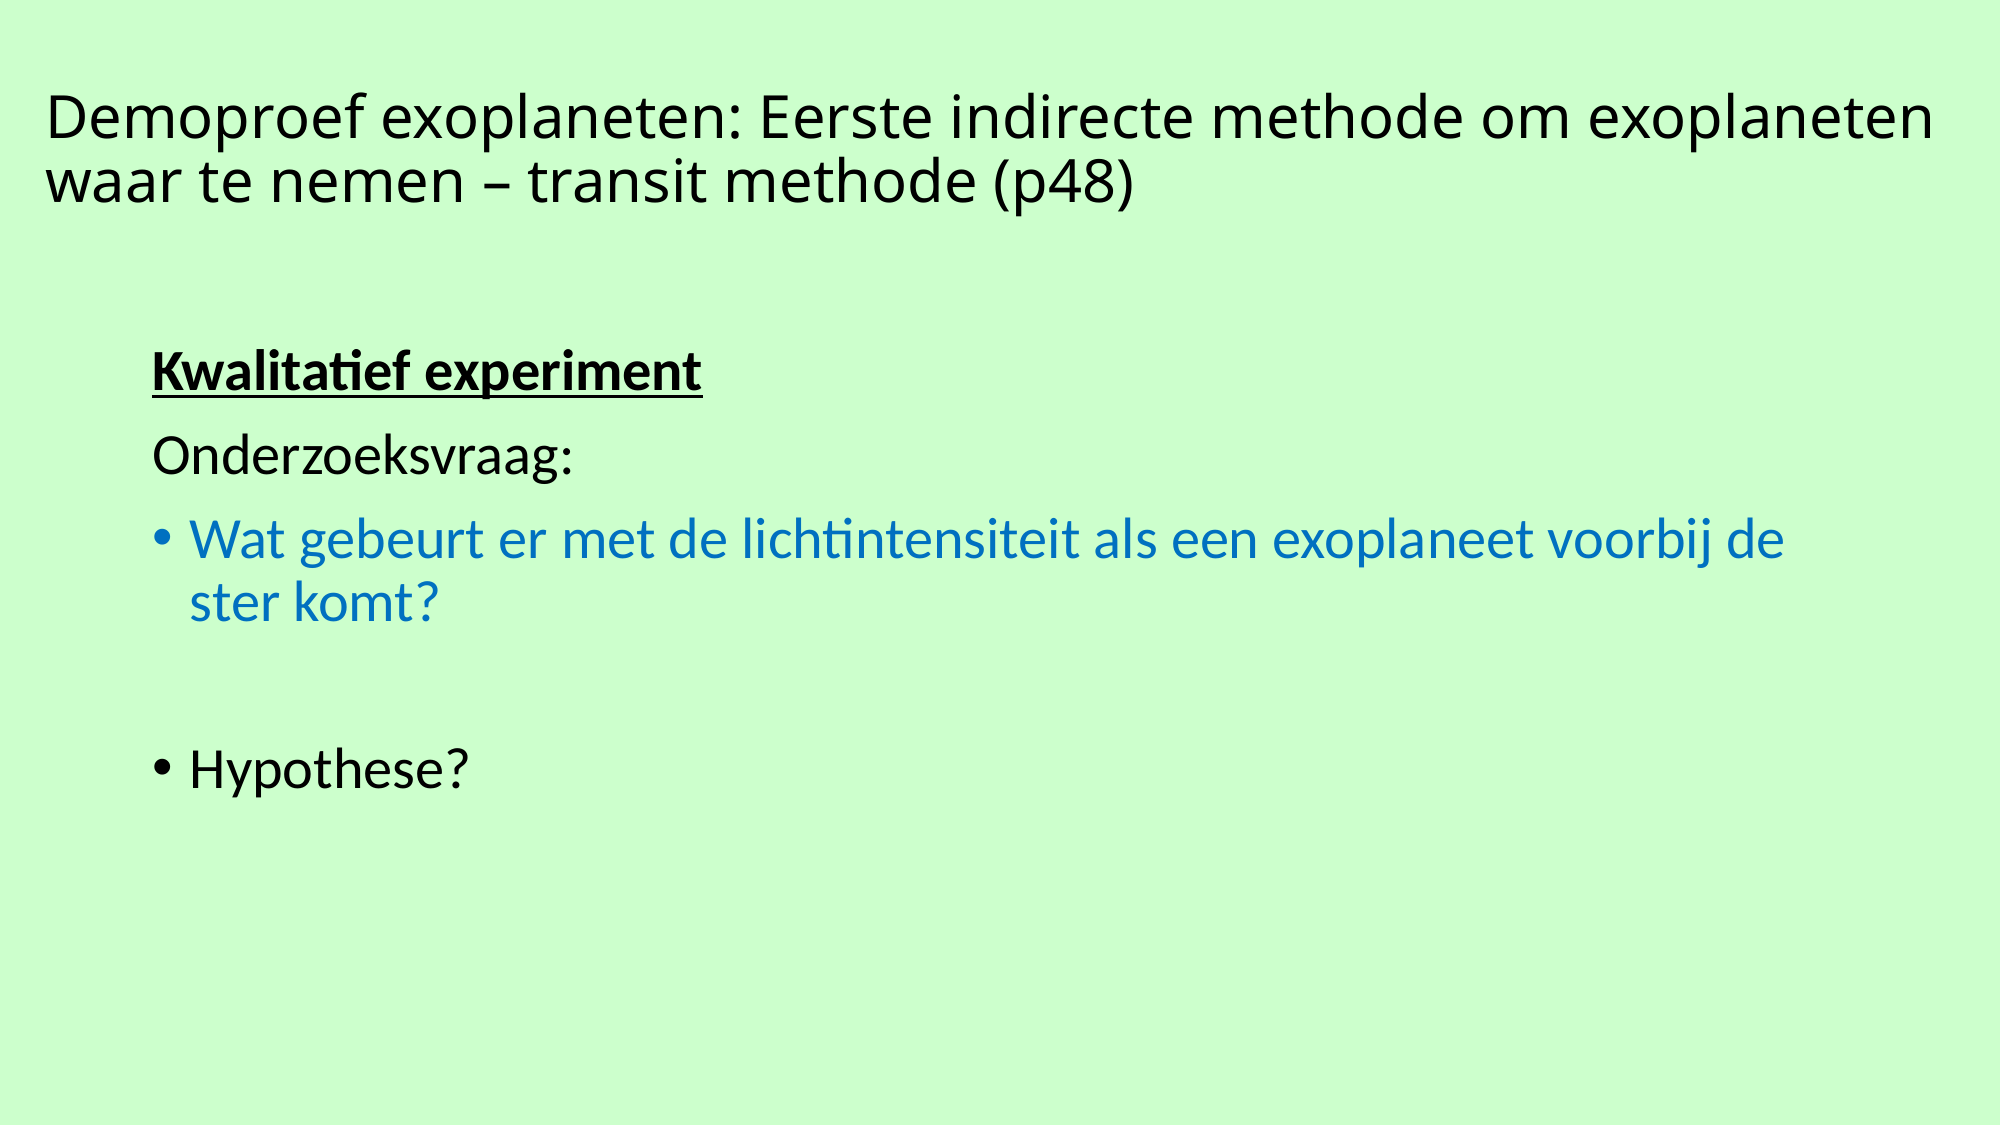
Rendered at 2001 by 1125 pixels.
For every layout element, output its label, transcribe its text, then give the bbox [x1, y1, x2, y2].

list Kwalitatief experiment Onderzoeksvraag: Wat gebeurt er met de lichtintensiteit als een exoplaneet voorbij de ster komt? Hypothese? [137, 333, 1863, 1047]
title Demoproef exoplaneten: Eerste indirecte methode om exoplaneten waar te nemen – transit methode (p48) [30, 78, 2000, 296]
